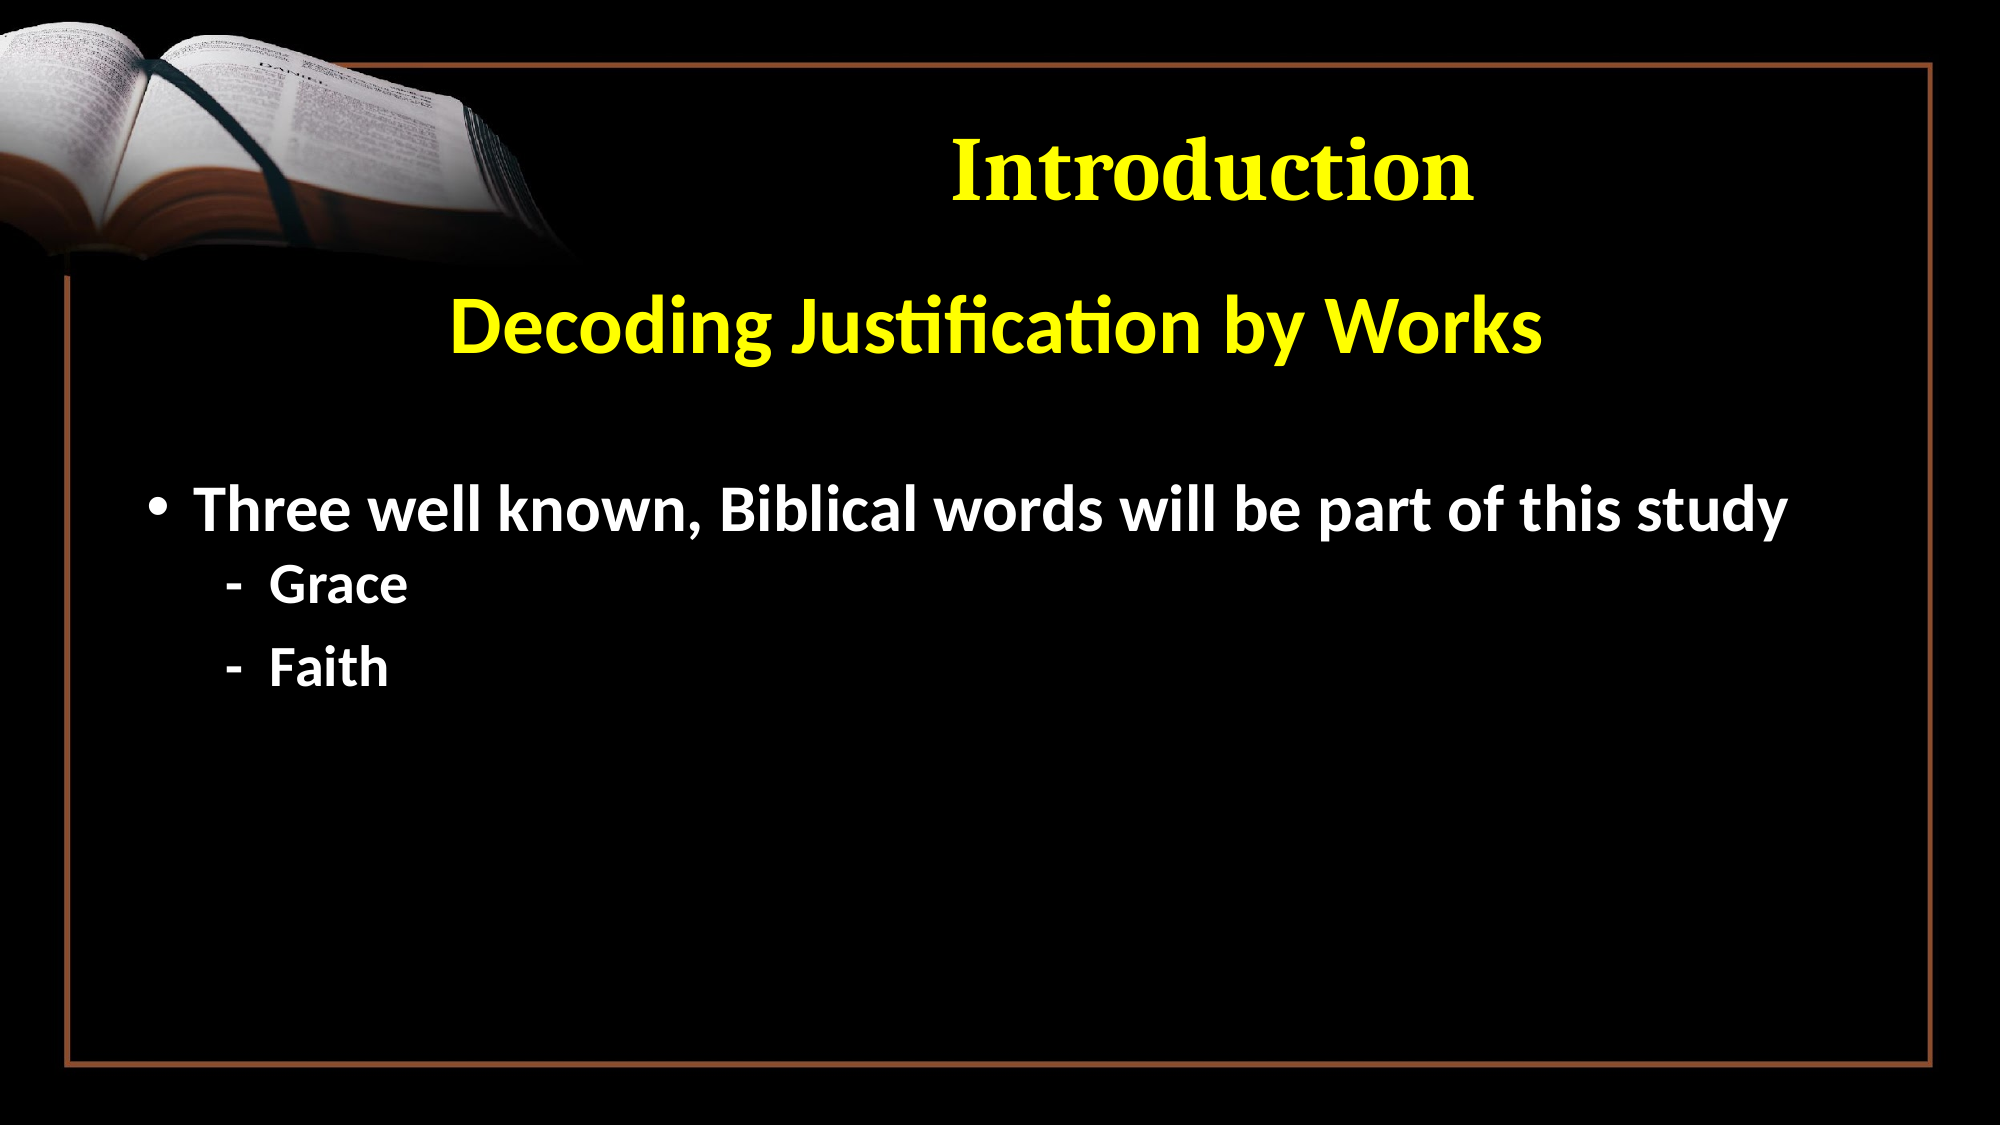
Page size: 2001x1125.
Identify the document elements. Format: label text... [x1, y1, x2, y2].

title Introduction [488, 49, 1940, 293]
text_box Decoding Justification by Works Three well known, Biblical words will be part of this study - Grace - Faith [131, 262, 1863, 706]
picture [0, 0, 2000, 1125]
